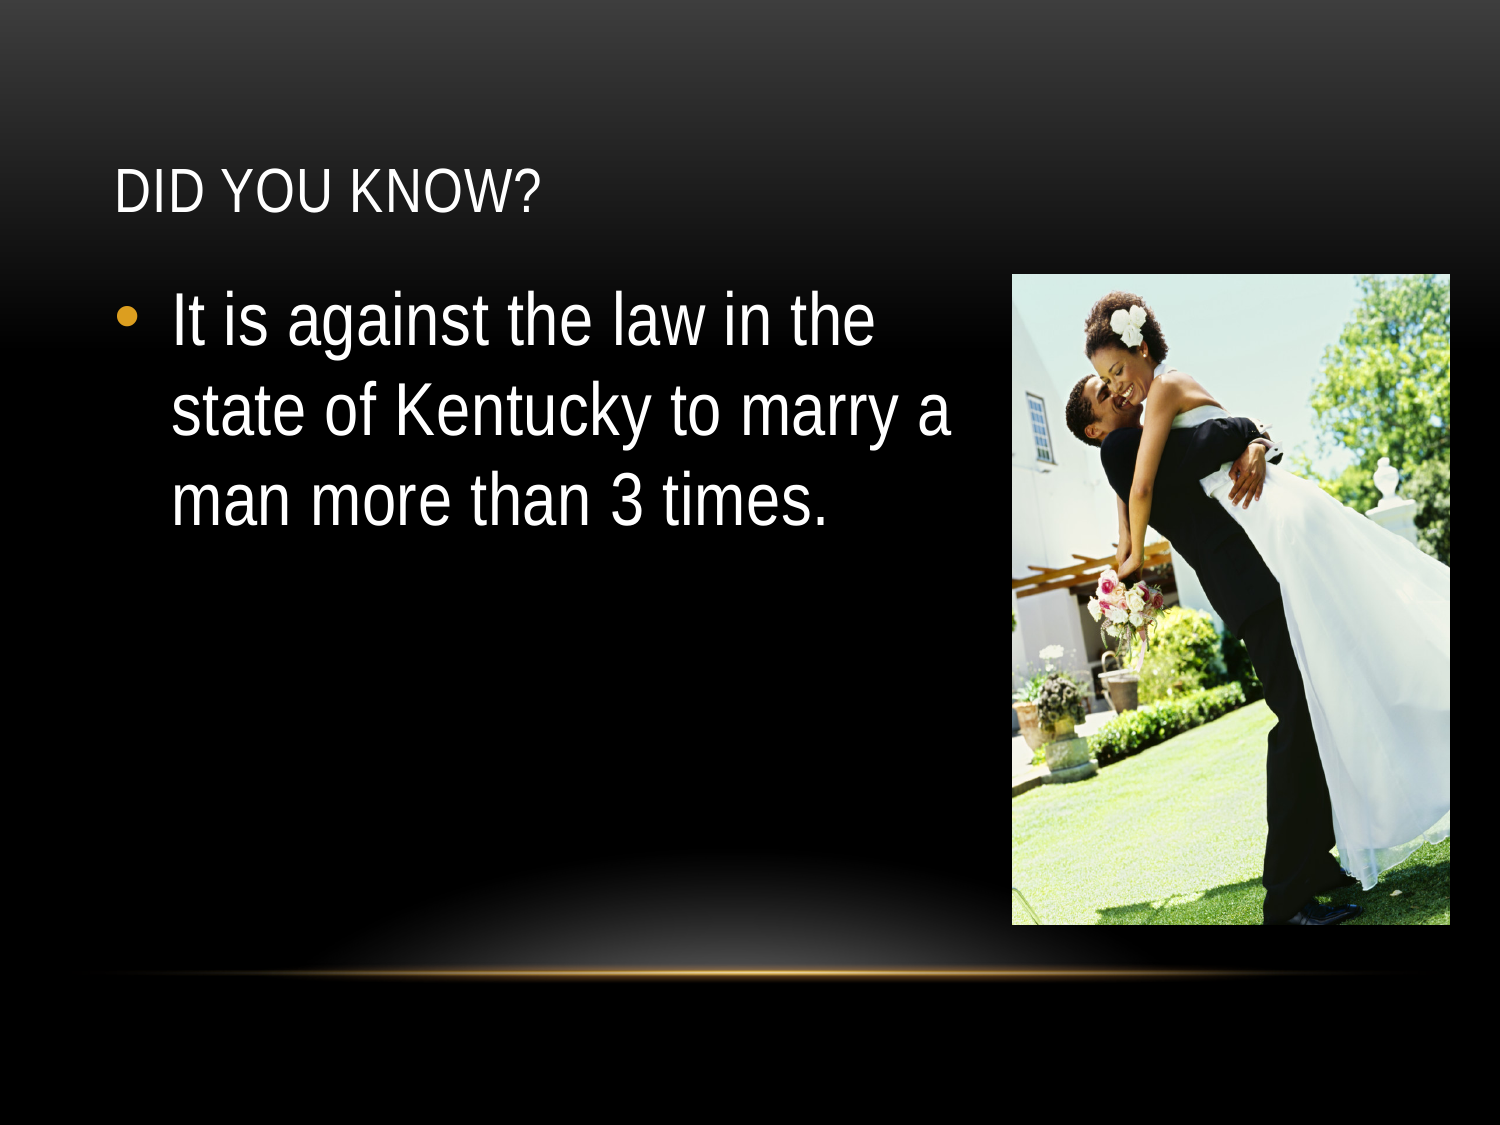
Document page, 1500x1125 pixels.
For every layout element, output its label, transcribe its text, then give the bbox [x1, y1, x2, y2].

title Did You Know? [99, 45, 1400, 233]
picture [0, 0, 1500, 1125]
list It is against the law in the state of Kentucky to marry a man more than 3 times. [99, 262, 988, 938]
